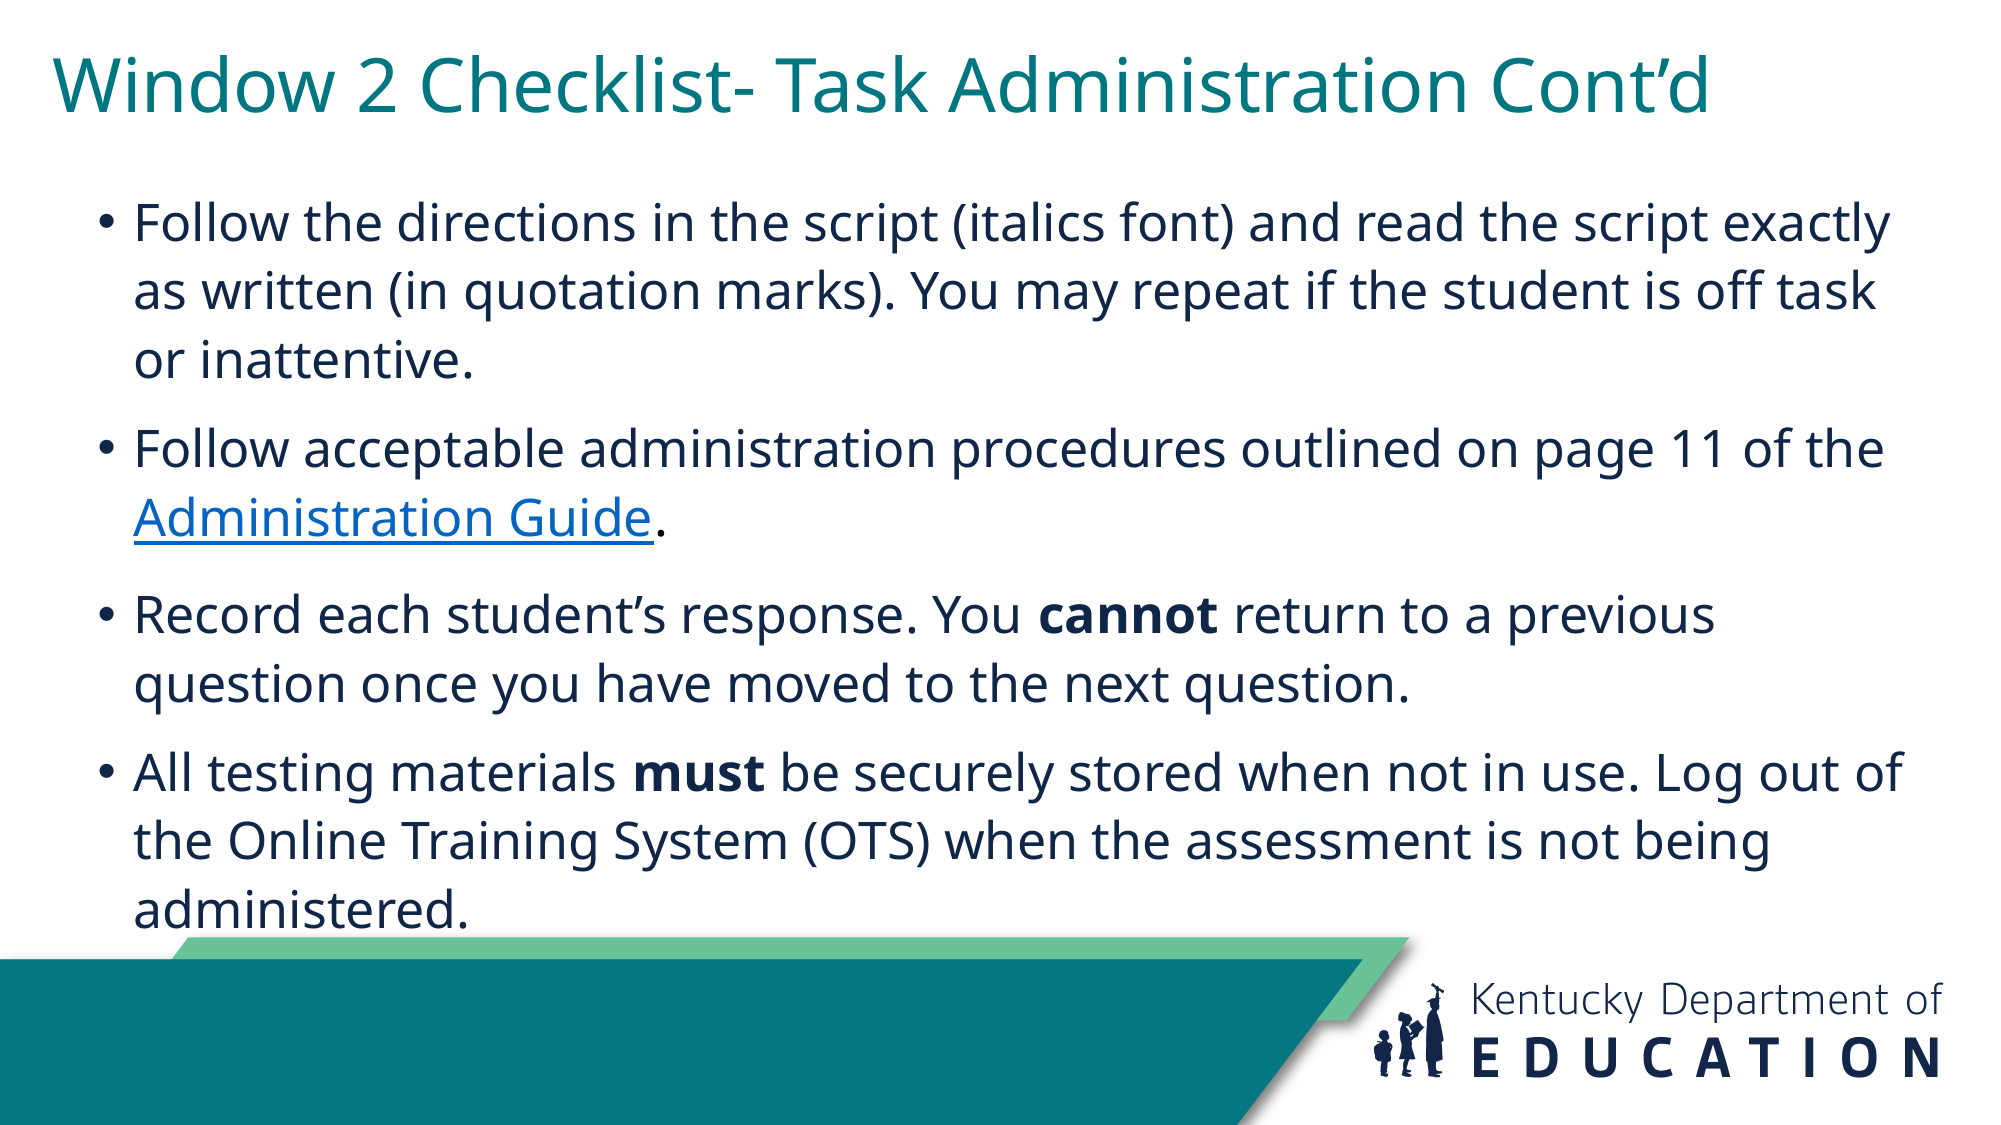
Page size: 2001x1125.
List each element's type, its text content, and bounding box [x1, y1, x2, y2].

list Follow the directions in the script (italics font) and read the script exactly as written (in quotation marks). You may repeat if the student is off task or inattentive. Follow acceptable administration procedures outlined on page 11 of the Administration Guide. Record each student’s response. You cannot return to a previous question once you have moved to the next question. All testing materials must be securely stored when not in use. Log out of the Online Training System (OTS) when the assessment is not being administered. [82, 175, 1950, 951]
title Window 2 Checklist- Task Administration Cont’d [0, 0, 1741, 176]
picture [0, 0, 2001, 1125]
